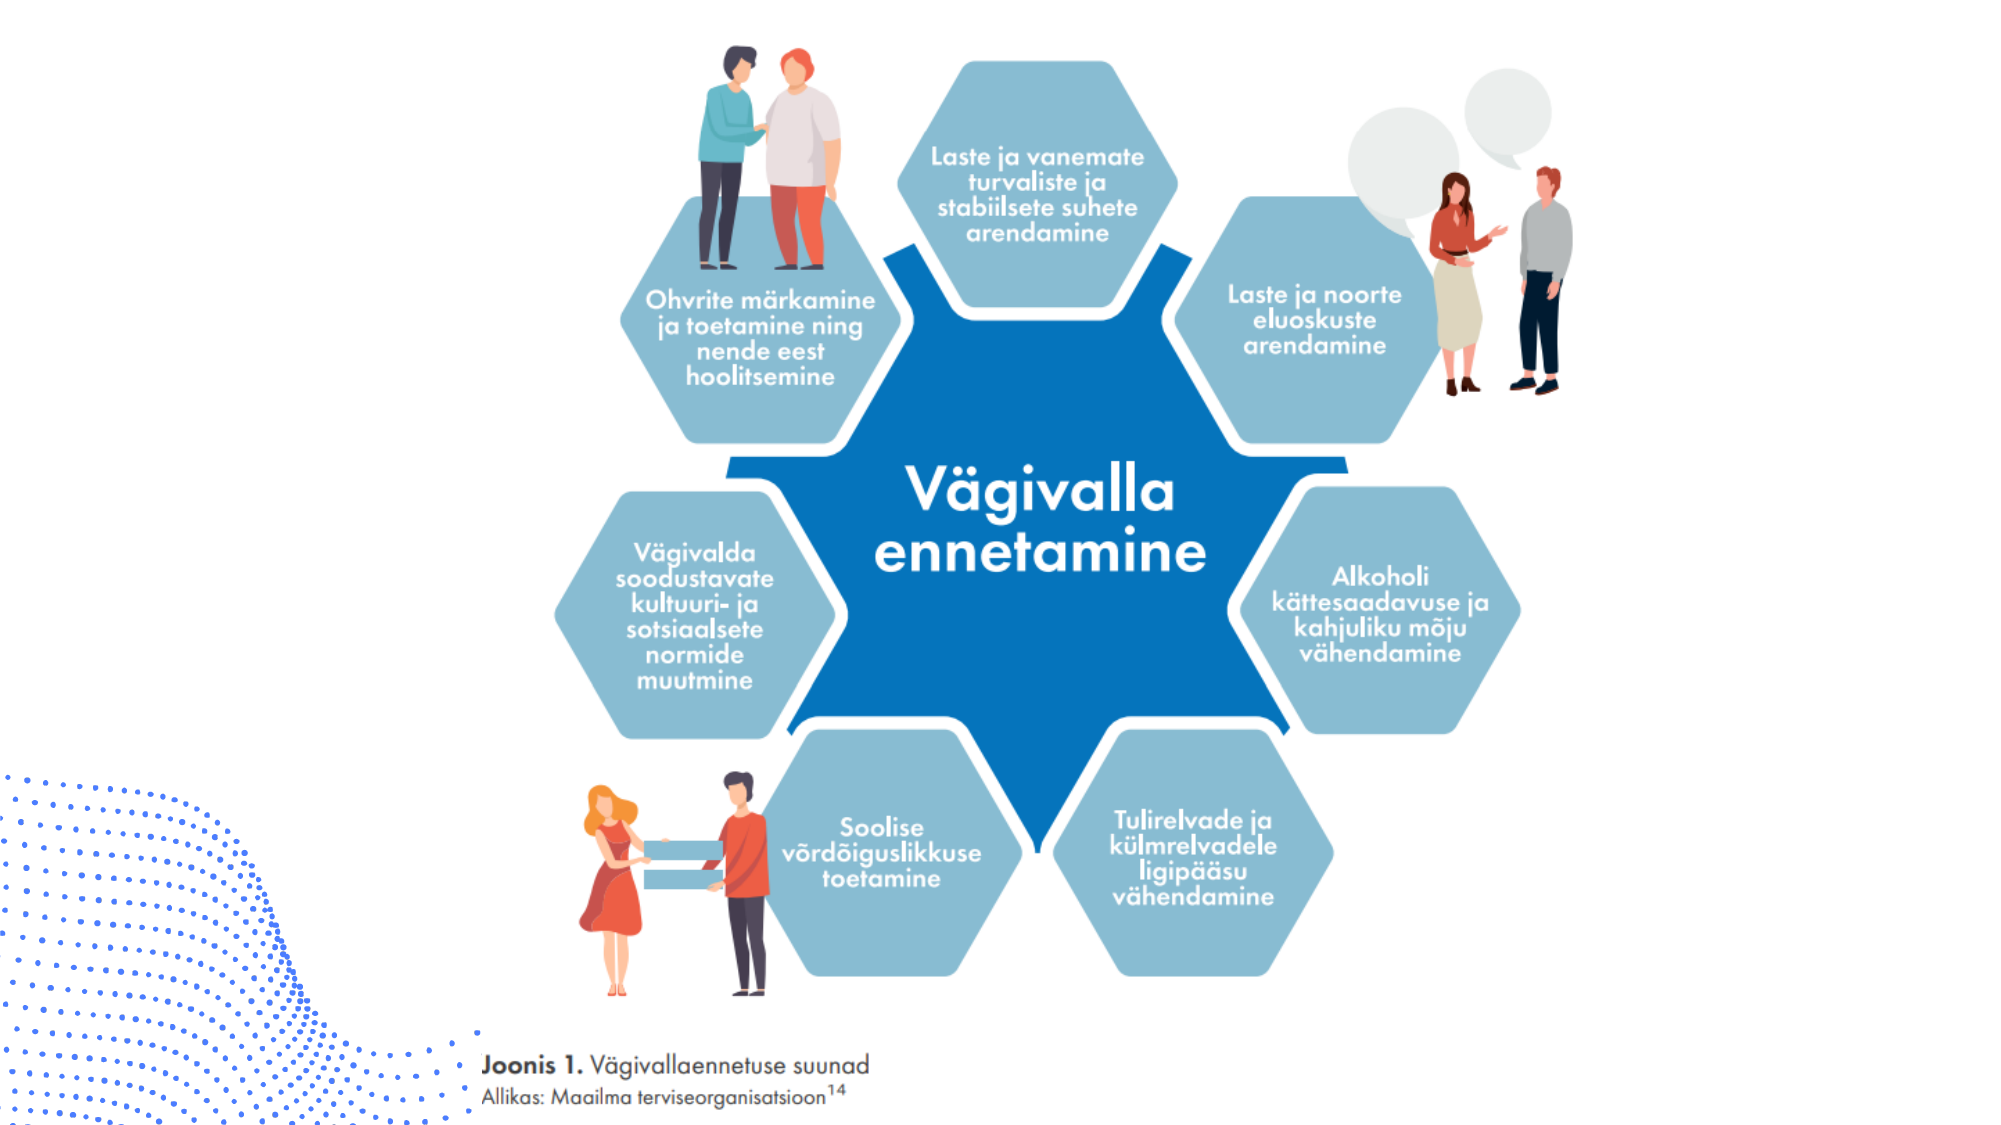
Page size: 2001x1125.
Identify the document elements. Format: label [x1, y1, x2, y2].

picture [0, 0, 1620, 1125]
